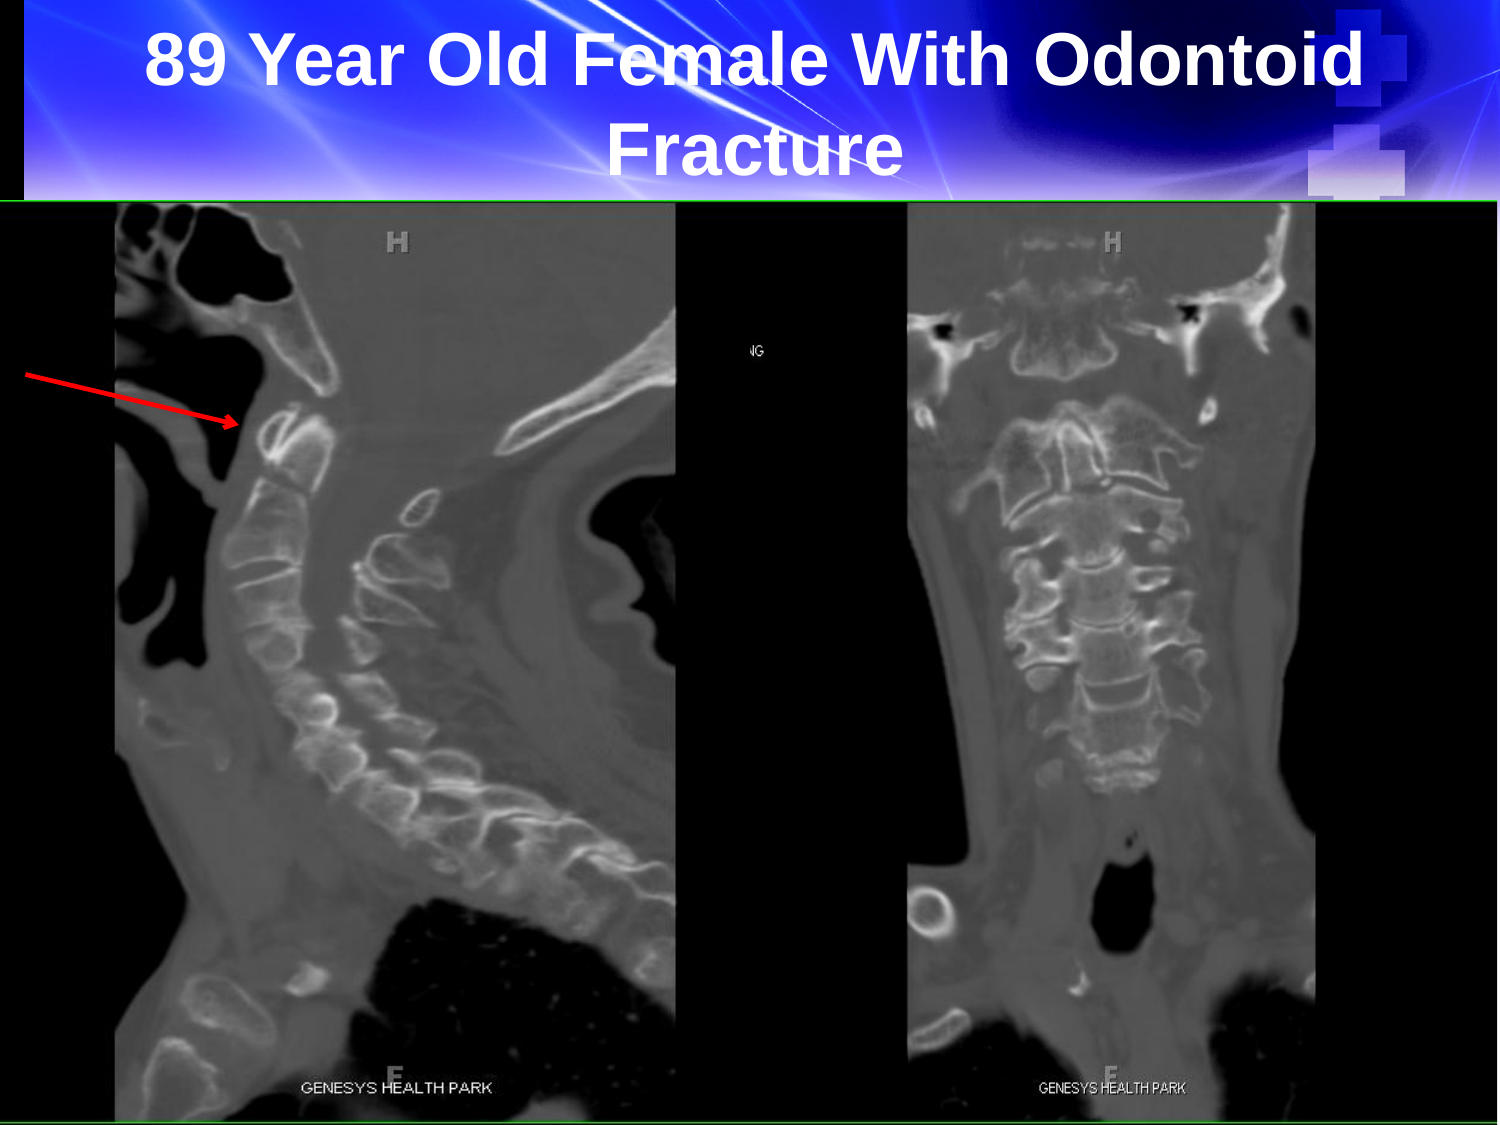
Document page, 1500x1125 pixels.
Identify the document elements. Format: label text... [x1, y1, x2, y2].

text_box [27, 374, 240, 426]
picture [0, 0, 1500, 1125]
title 89 Year Old Female With Odontoid Fracture [72, 37, 1439, 163]
